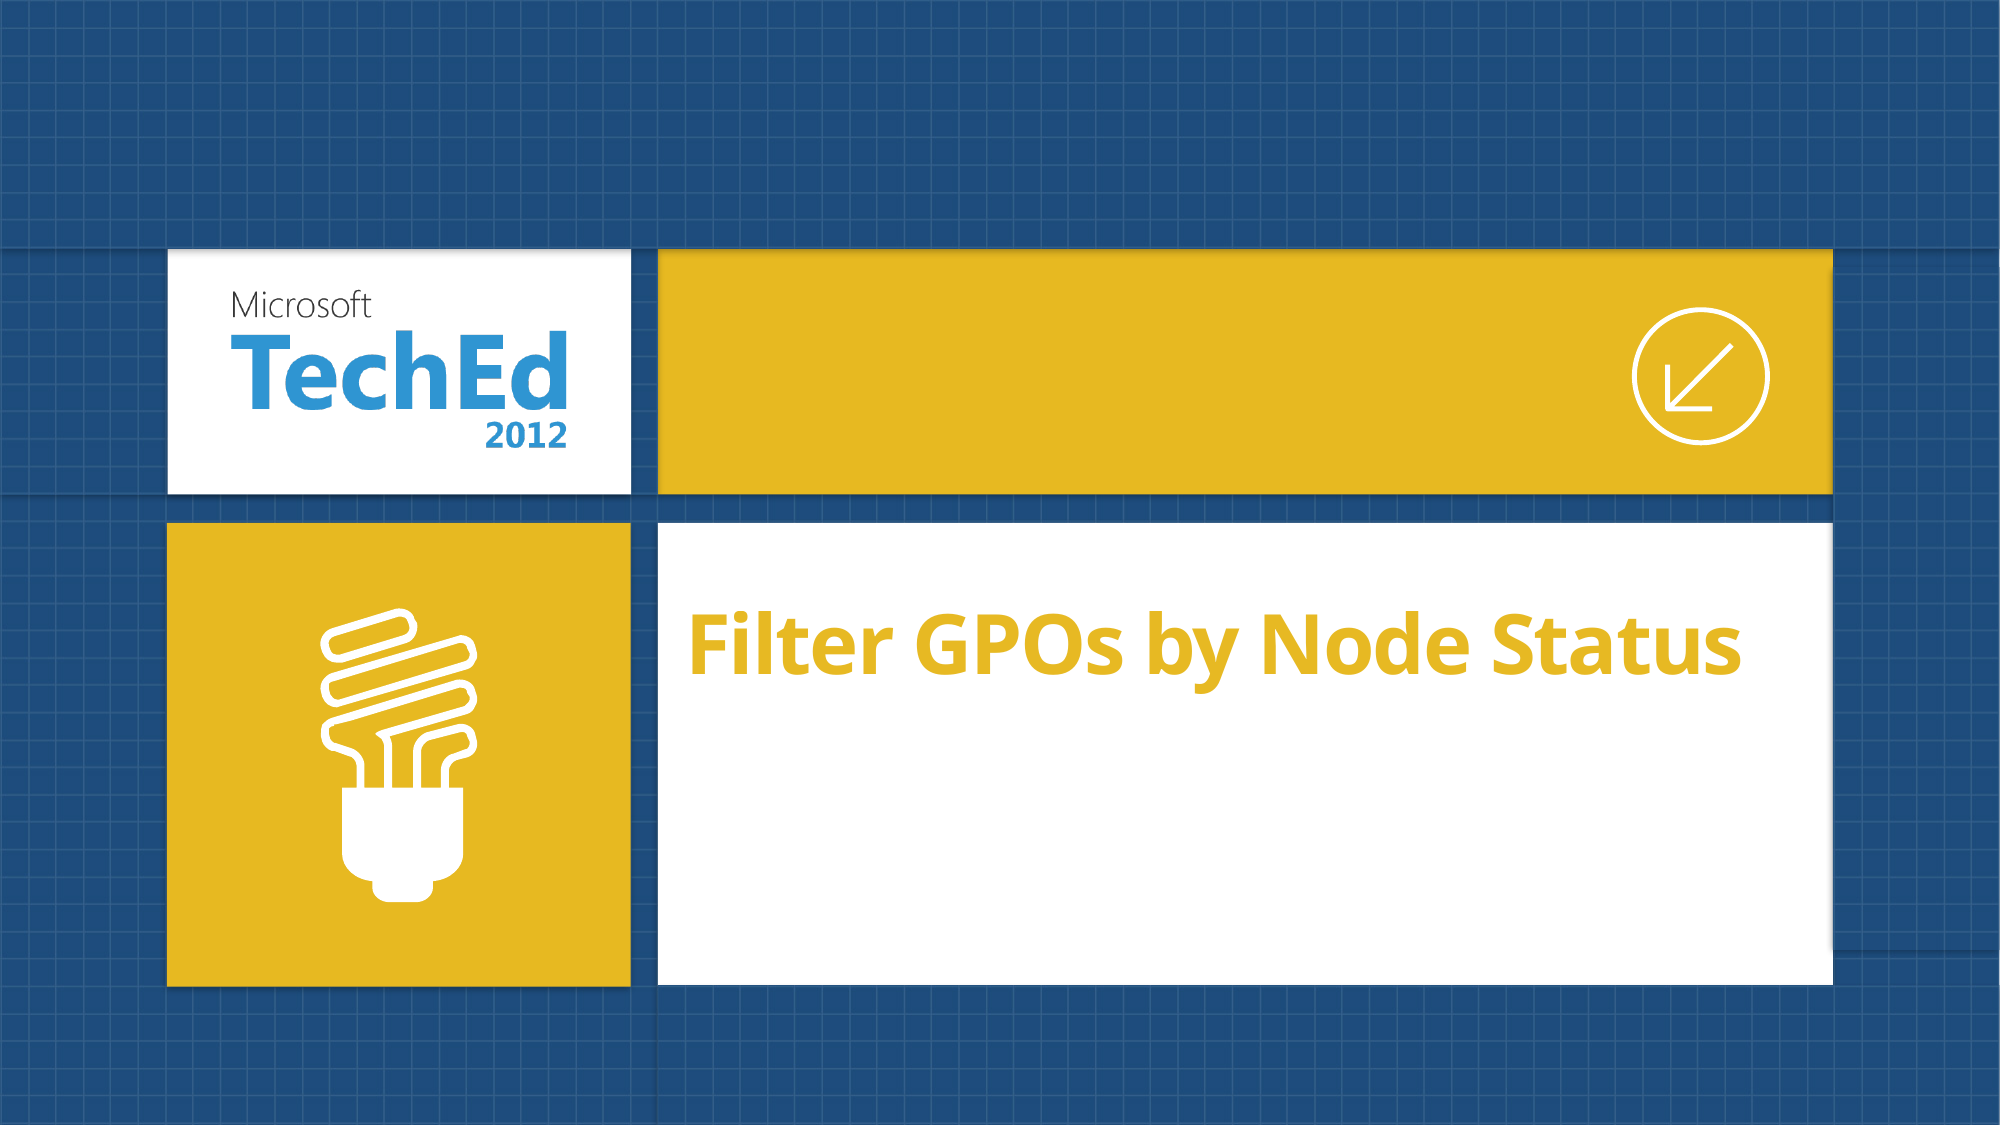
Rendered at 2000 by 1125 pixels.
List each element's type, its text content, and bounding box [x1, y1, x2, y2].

title Filter GPOs by Node Status [685, 522, 1770, 773]
picture [0, 0, 2000, 1125]
